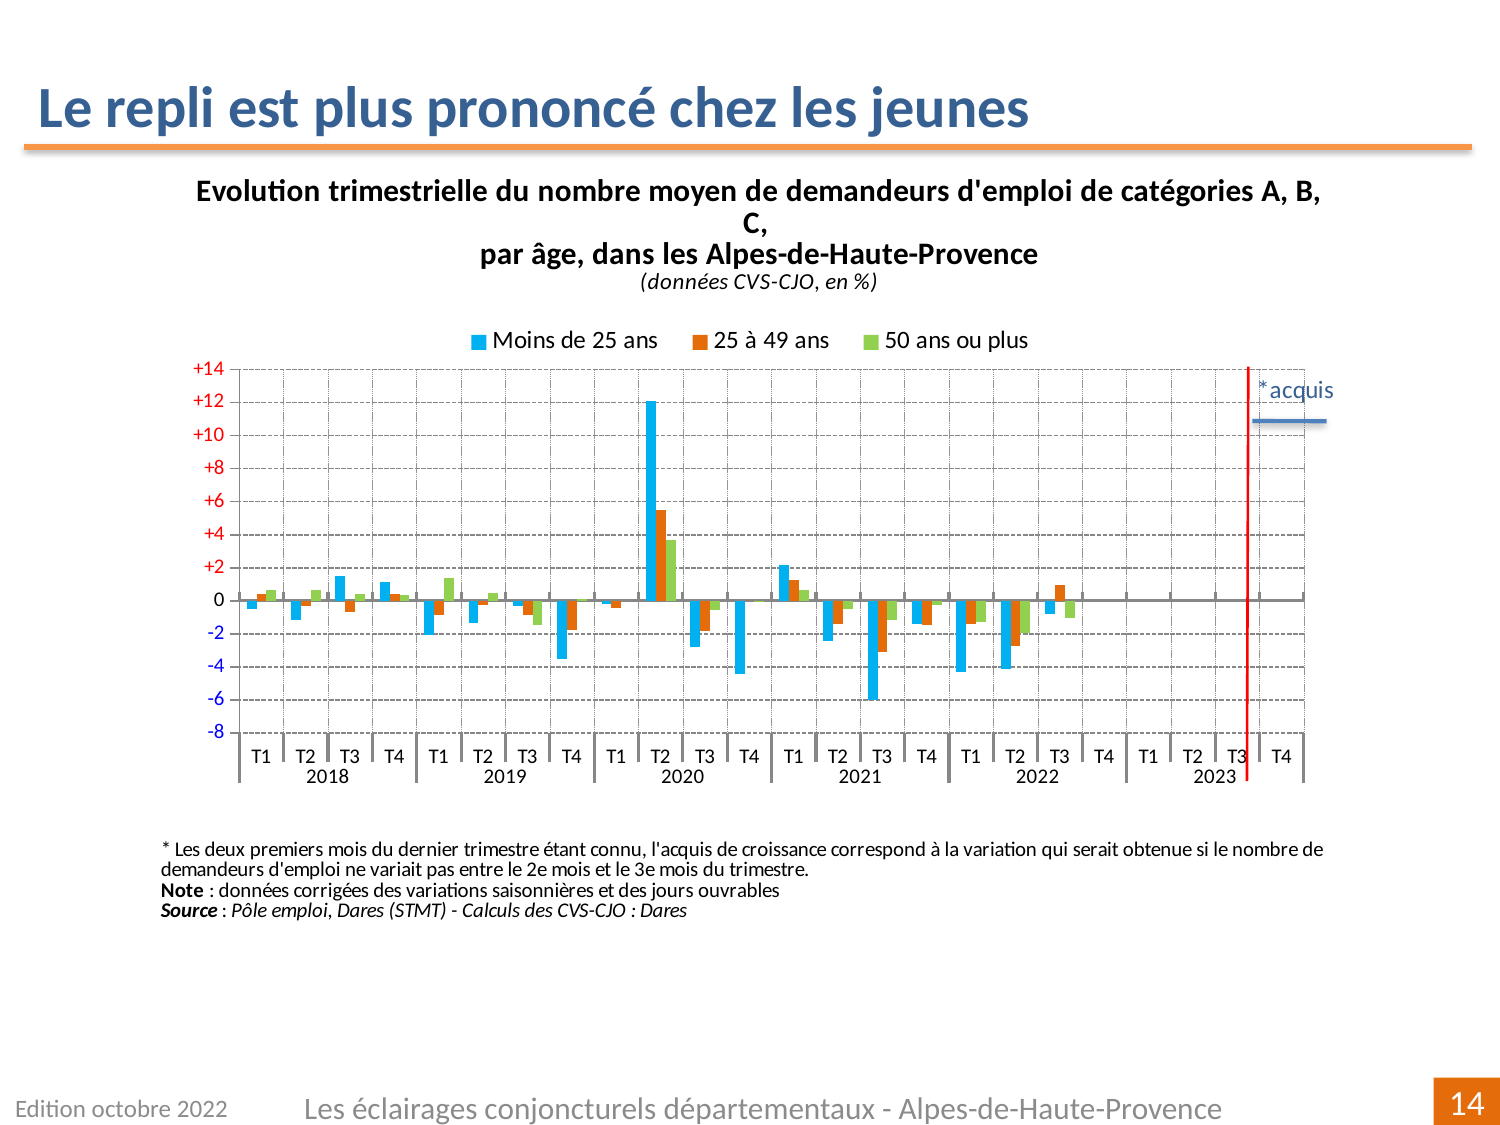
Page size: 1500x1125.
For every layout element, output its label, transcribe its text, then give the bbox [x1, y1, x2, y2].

chart [134, 170, 1366, 955]
slide_number 14 [1433, 1077, 1500, 1125]
slide_number Edition octobre 2022 [0, 1077, 350, 1125]
text_box Le repli est plus prononcé chez les jeunes [24, 61, 1500, 147]
footer Les éclairages conjoncturels départementaux - Alpes-de-Haute-Provence [350, 1077, 1241, 1125]
